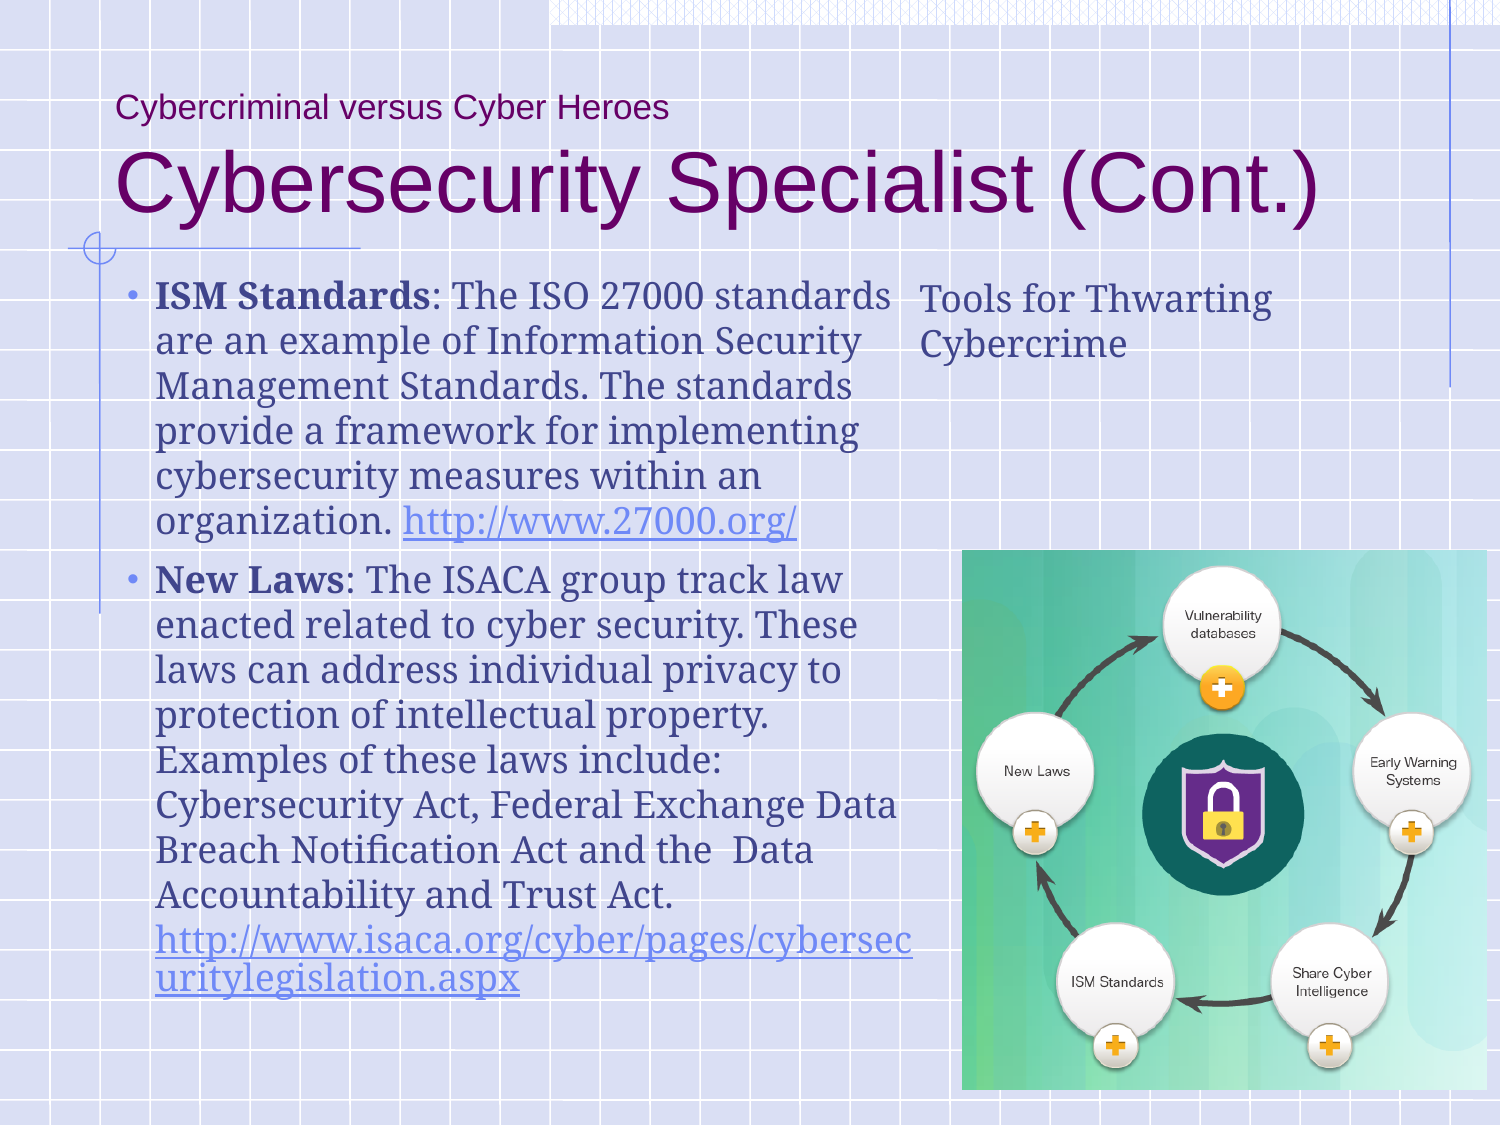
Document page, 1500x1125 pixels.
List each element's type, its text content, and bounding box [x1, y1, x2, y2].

text_box Tools for Thwarting Cybercrime [904, 267, 1429, 373]
title Cybercriminal versus Cyber Heroes Cybersecurity Specialist (Cont.) [99, 50, 1375, 238]
picture [962, 550, 1487, 1090]
list ISM Standards: The ISO 27000 standards are an example of Information Security Management Standards. The standards provide a framework for implementing cybersecurity measures within an organization. http://www.27000.org/ New Laws: The ISACA group track law enacted related to cyber security. These laws can address individual privacy to protection of intellectual property. Examples of these laws include: Cybersecurity Act, Federal Exchange Data Breach Notification Act and the Data Accountability and Trust Act. http://www.isaca.org/cyber/pages/cybersecuritylegislation.aspx [112, 265, 936, 1051]
